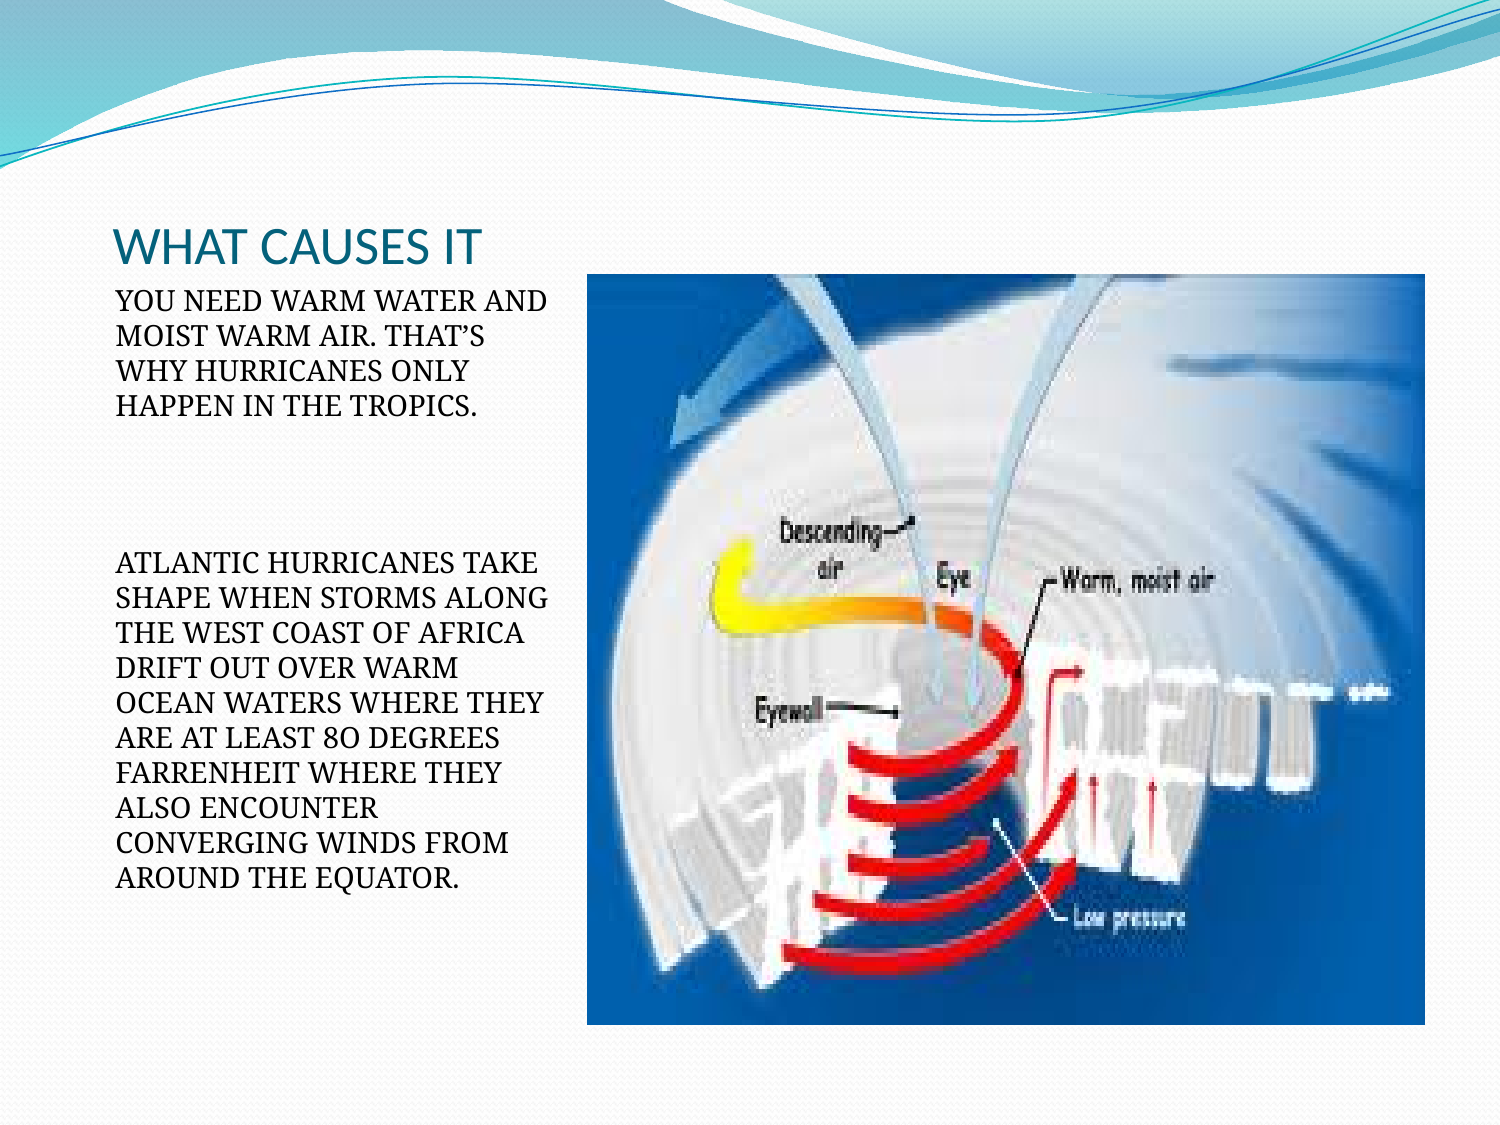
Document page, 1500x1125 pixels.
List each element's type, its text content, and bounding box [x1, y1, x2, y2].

picture [587, 274, 1426, 1026]
list YOU NEED WARM WATER AND MOIST WARM AIR. THAT’S WHY HURRICANES ONLY HAPPEN IN THE TROPICS. ATLANTIC HURRICANES TAKE SHAPE WHEN STORMS ALONG THE WEST COAST OF AFRICA DRIFT OUT OVER WARM OCEAN WATERS WHERE THEY ARE AT LEAST 8O DEGREES FARRENHEIT WHERE THEY ALSO ENCOUNTER CONVERGING WINDS FROM AROUND THE EQUATOR. [112, 275, 563, 1025]
title WHAT CAUSES IT [112, 84, 563, 275]
